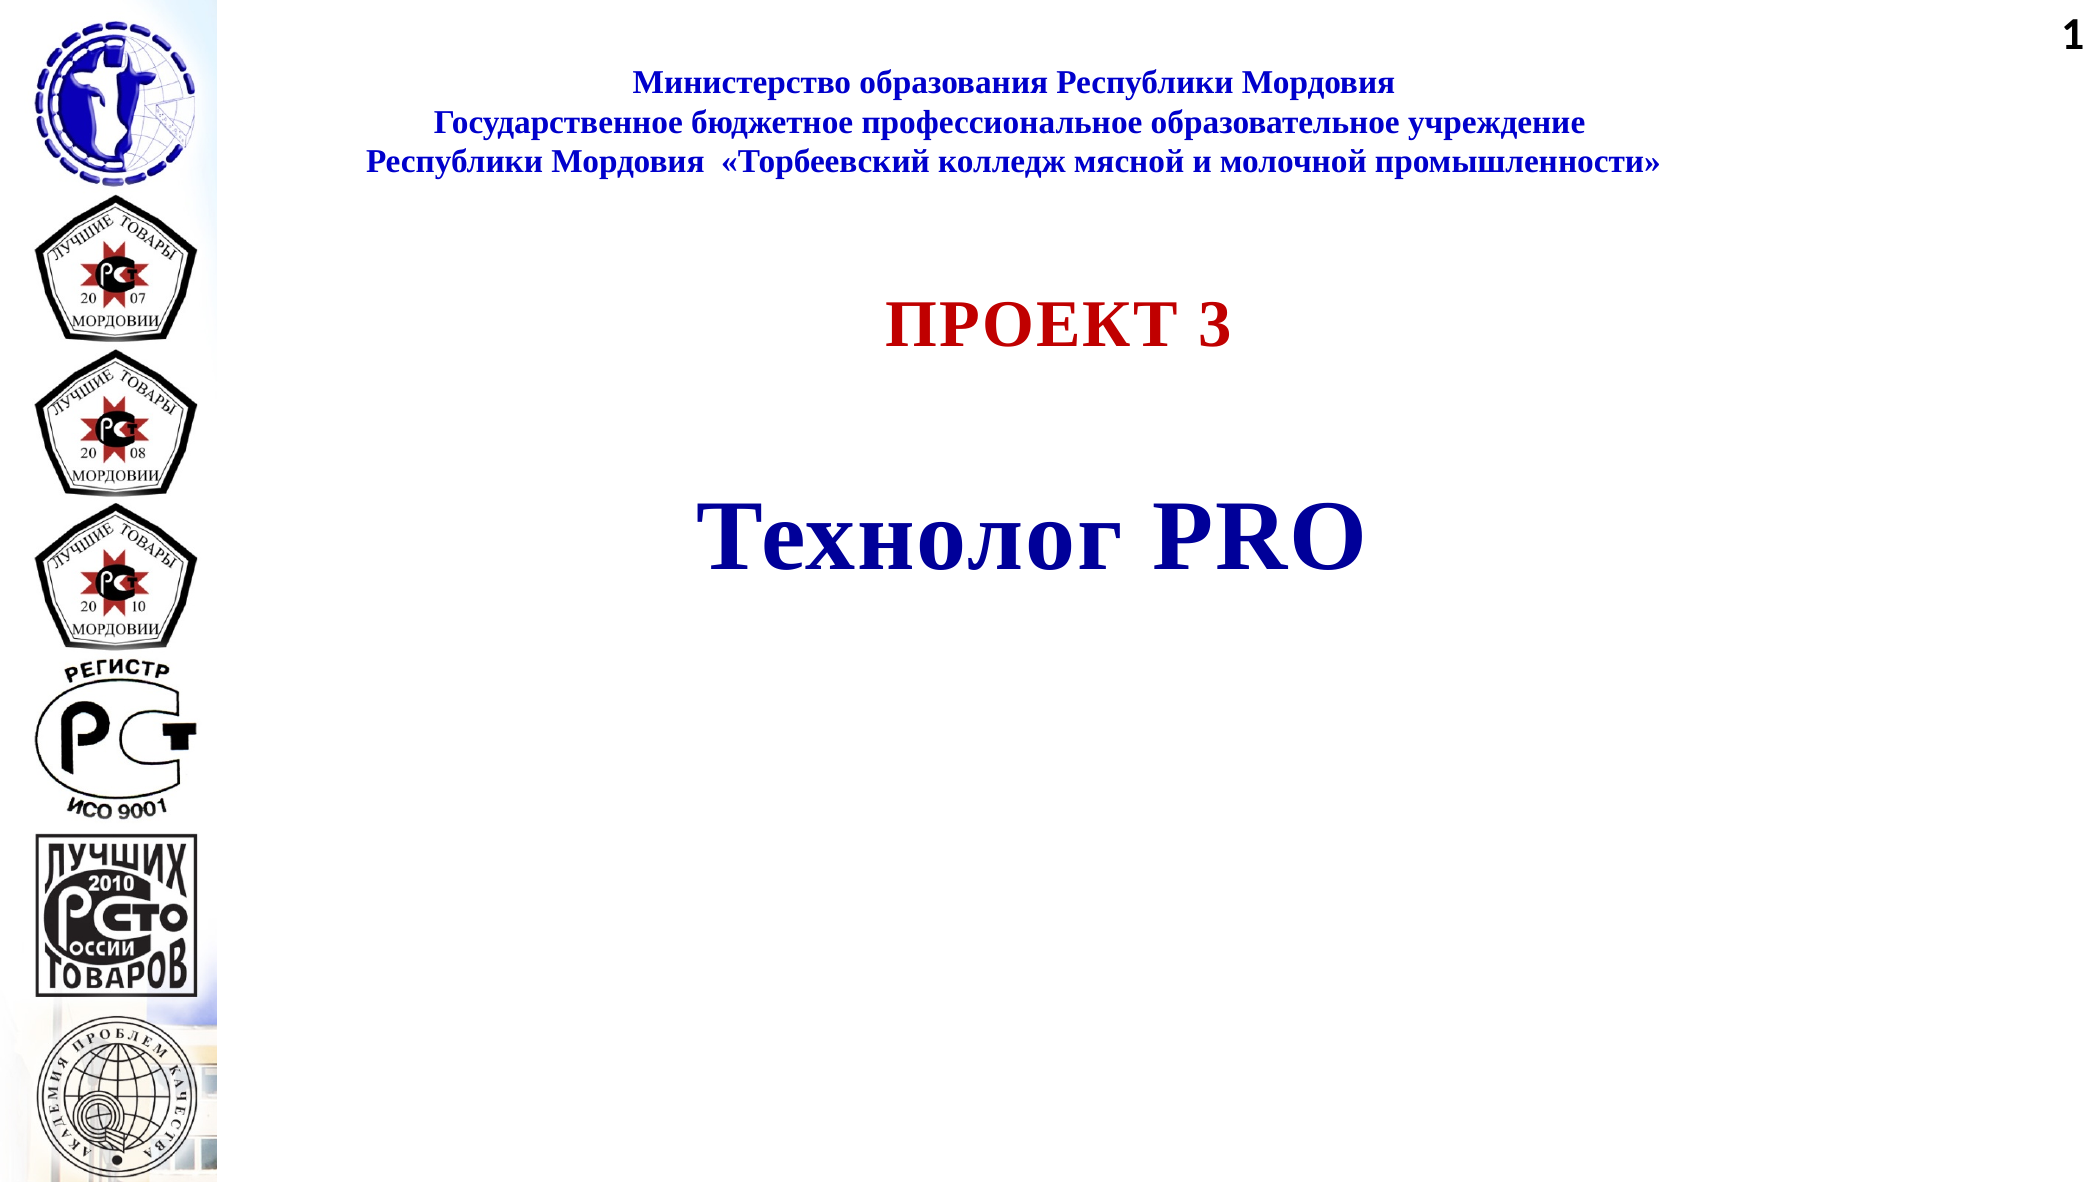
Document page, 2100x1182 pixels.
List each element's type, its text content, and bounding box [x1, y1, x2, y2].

text_box Министерство образования Республики Мордовия Государственное бюджетное профессиональное образовательное учреждение Республики Мордовия «Торбеевский колледж мясной и молочной промышленности» [222, 52, 1988, 187]
text_box ПРОЕКТ 3 Технолог PRO [388, 259, 1730, 597]
text_box 1 [1610, 0, 2100, 63]
picture [0, 0, 217, 1182]
